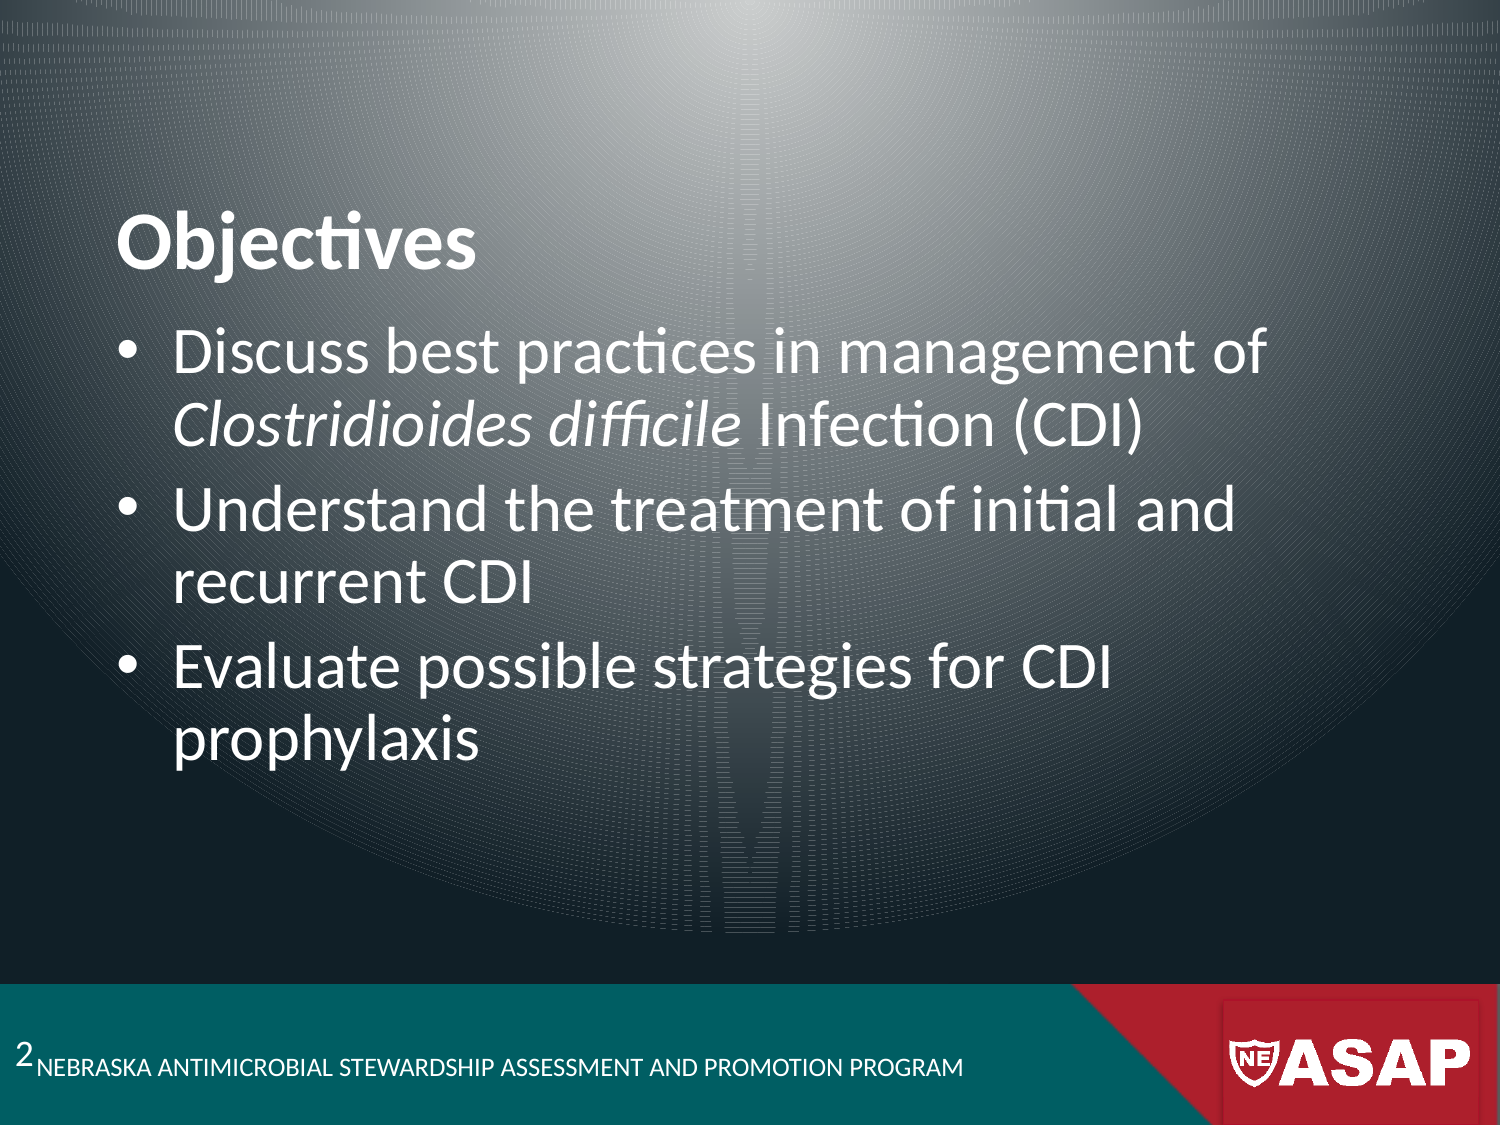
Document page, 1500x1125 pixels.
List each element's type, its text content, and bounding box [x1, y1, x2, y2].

slide_number 2 [0, 1021, 83, 1071]
list Discuss best practices in management of Clostridioides difficile Infection (CDI) Understand the treatment of initial and recurrent CDI Evaluate possible strategies for CDI prophylaxis [101, 308, 1432, 974]
picture [0, 984, 1500, 1125]
title Objectives [101, 64, 1432, 288]
